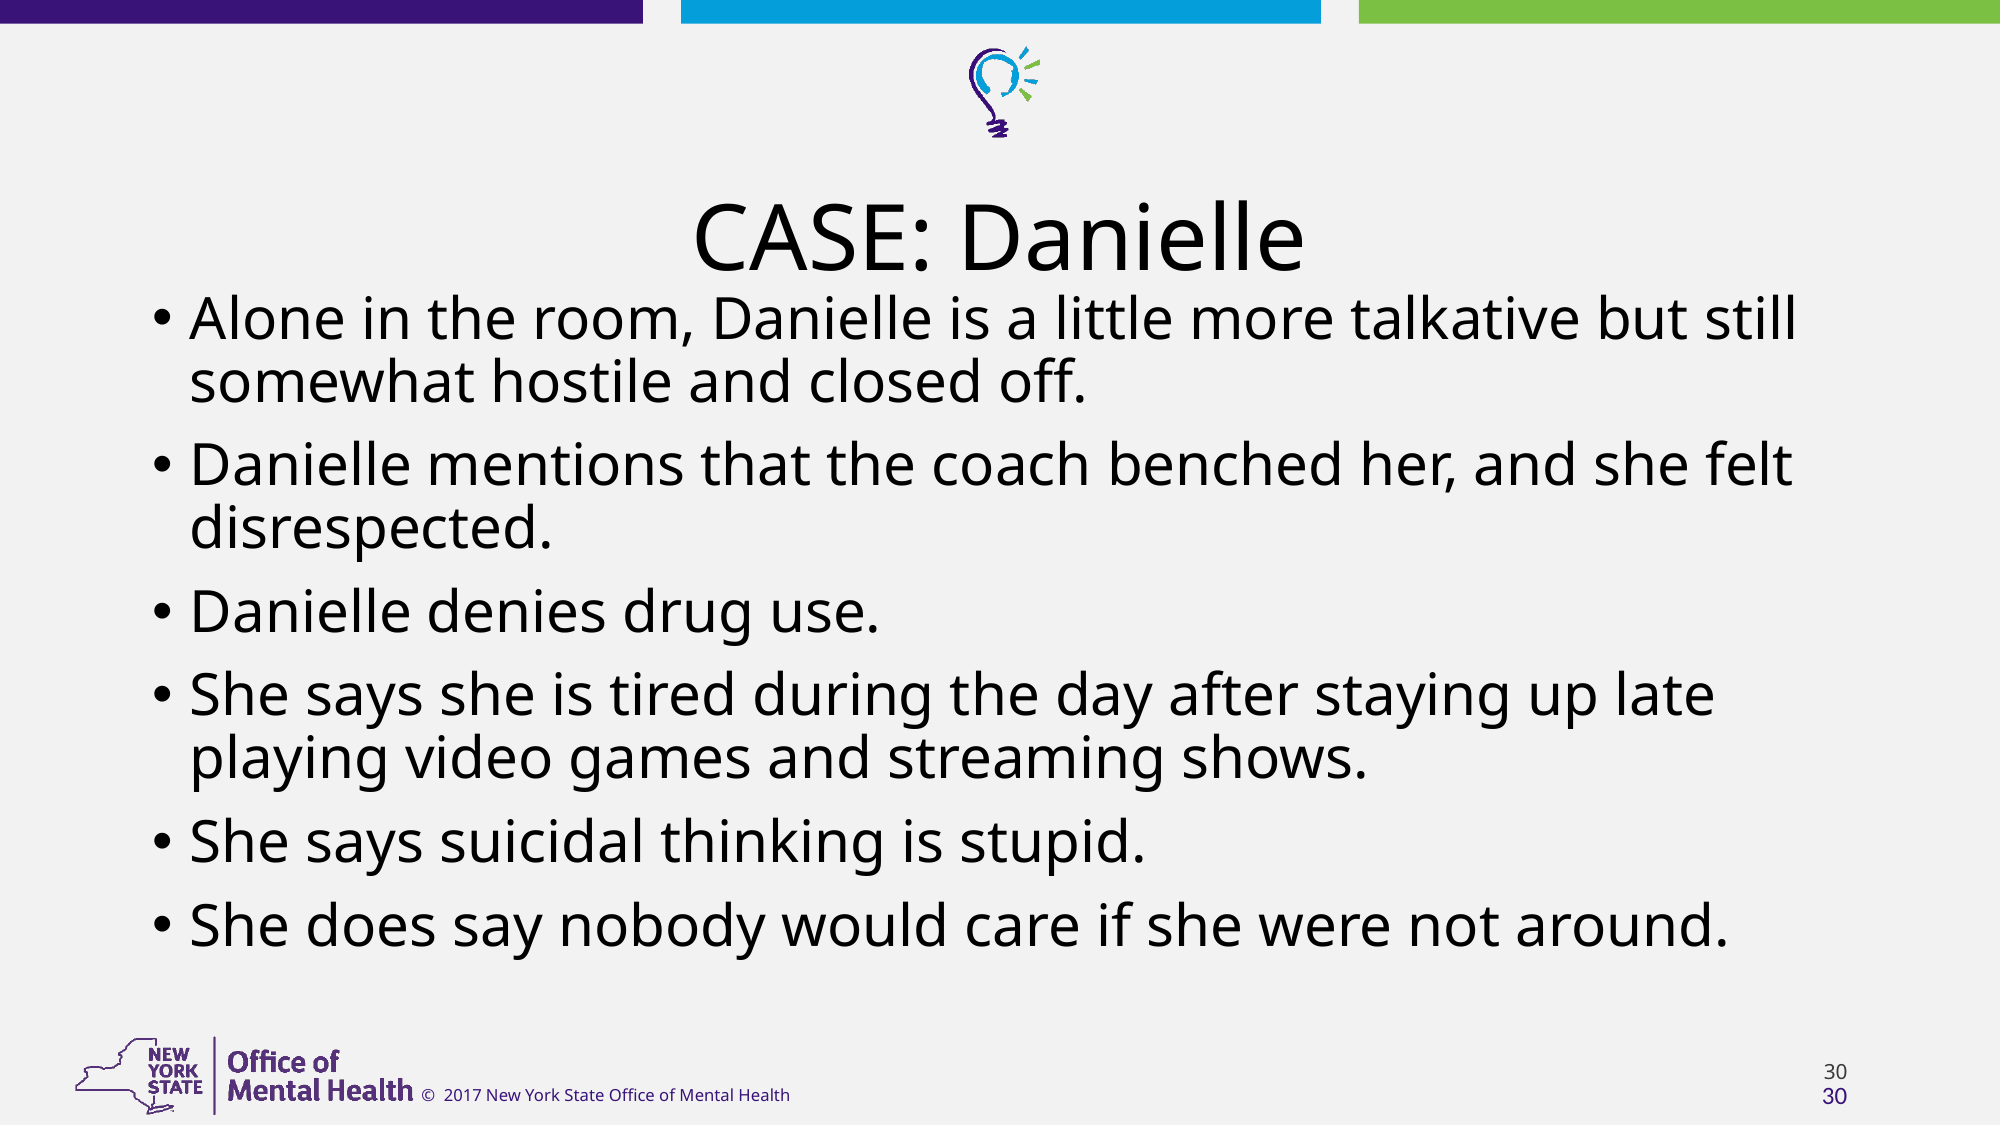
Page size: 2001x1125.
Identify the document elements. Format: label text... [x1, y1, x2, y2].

slide_number 30 [1412, 1042, 1863, 1103]
picture [71, 1032, 417, 1119]
list Alone in the room, Danielle is a little more talkative but still somewhat hostile and closed off. Danielle mentions that the coach benched her, and she felt disrespected. Danielle denies drug use. She says she is tired during the day after staying up late playing video games and streaming shows. She says suicidal thinking is stupid. She does say nobody would care if she were not around. [137, 281, 1863, 1080]
picture [949, 26, 1051, 157]
title CASE: Danielle [137, 183, 1863, 281]
